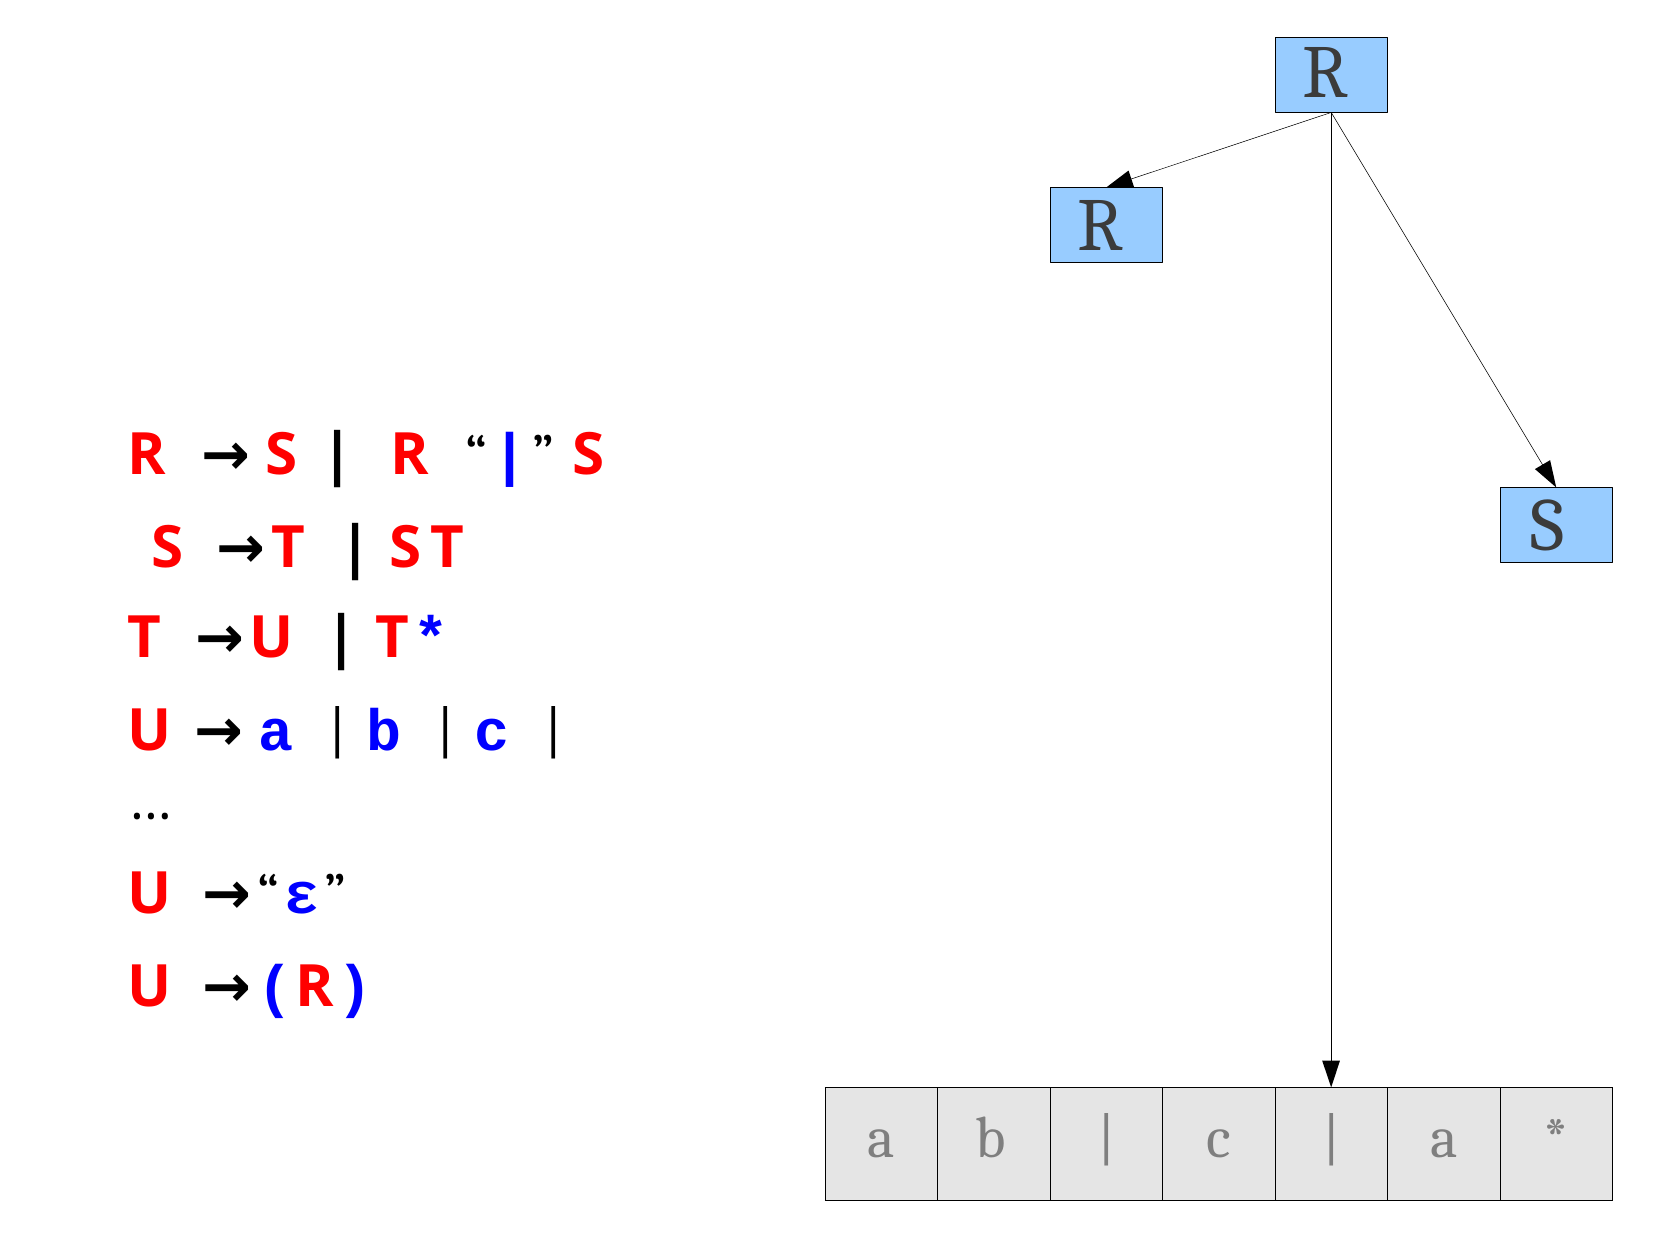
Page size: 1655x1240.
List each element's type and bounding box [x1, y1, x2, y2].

table_header [1501, 1088, 1612, 1200]
text_box [1050, 37, 1613, 1088]
text_box [125, 390, 616, 1019]
table_header [826, 1088, 937, 1200]
table_header [1276, 1088, 1387, 1200]
table_header [1051, 1088, 1162, 1200]
table_header [938, 1088, 1050, 1200]
table_header [1388, 1088, 1500, 1200]
table_header [1163, 1088, 1275, 1200]
